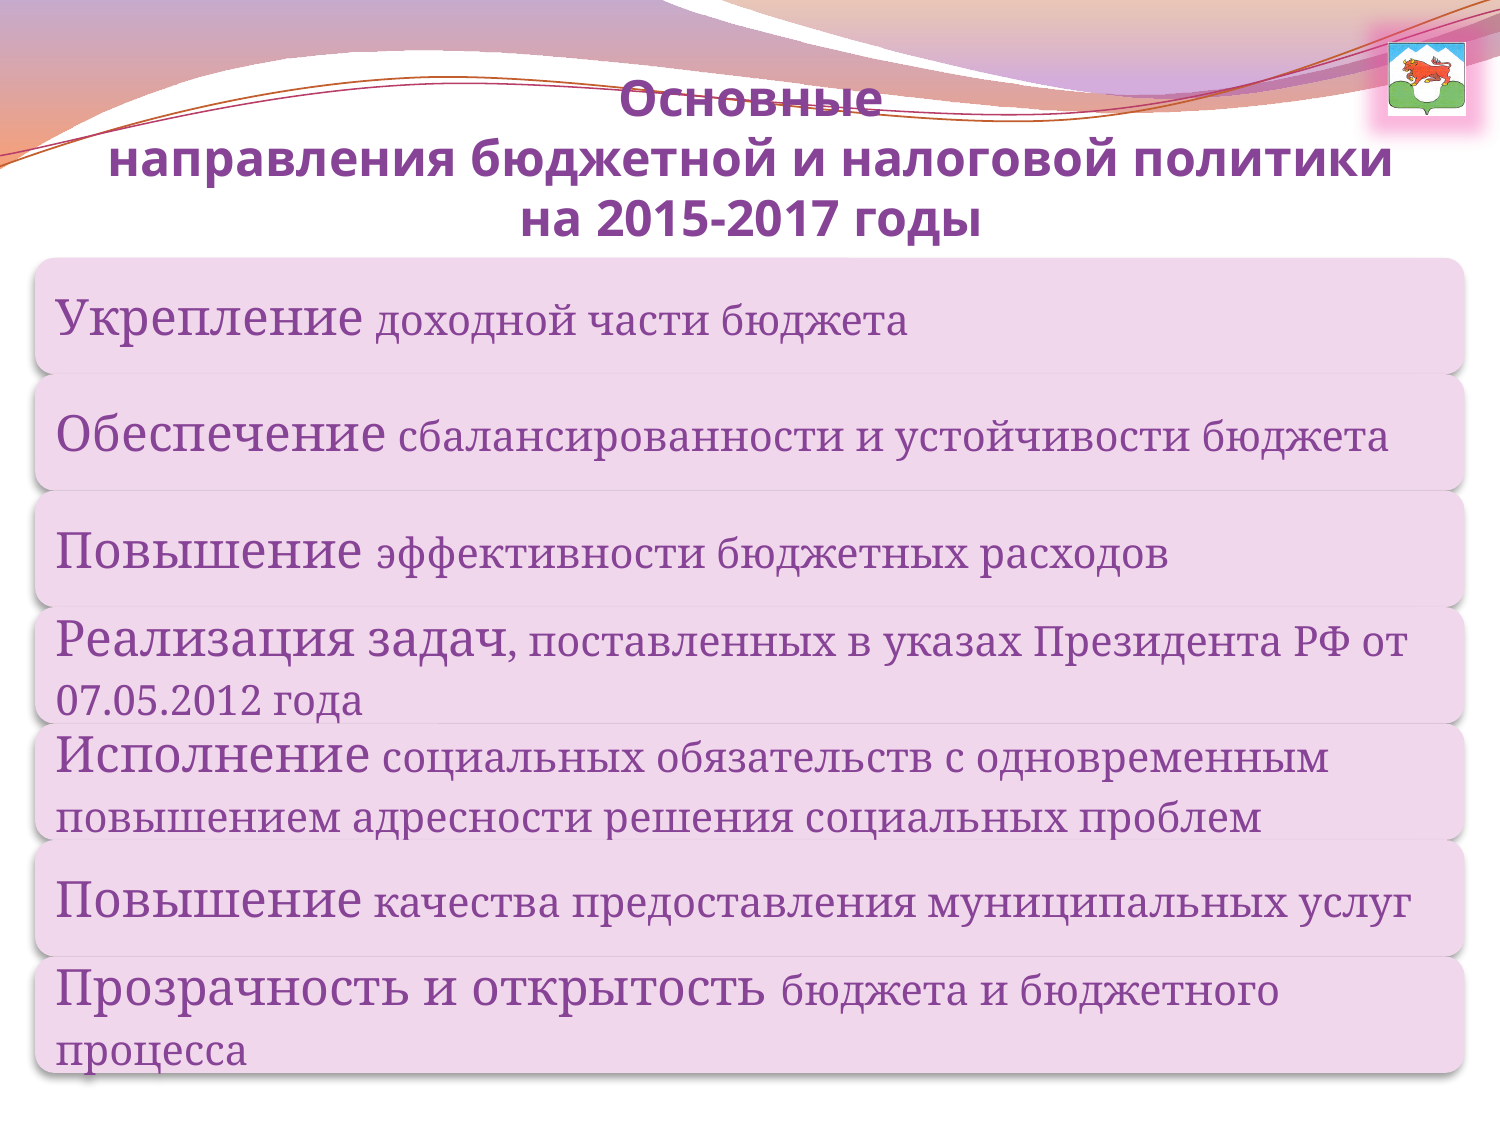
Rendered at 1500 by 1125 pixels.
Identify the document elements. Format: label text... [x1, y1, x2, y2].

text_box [34, 257, 1465, 1074]
title Основные направления бюджетной и налоговой политики на 2015-2017 годы [70, 58, 1434, 247]
picture [1387, 42, 1468, 117]
